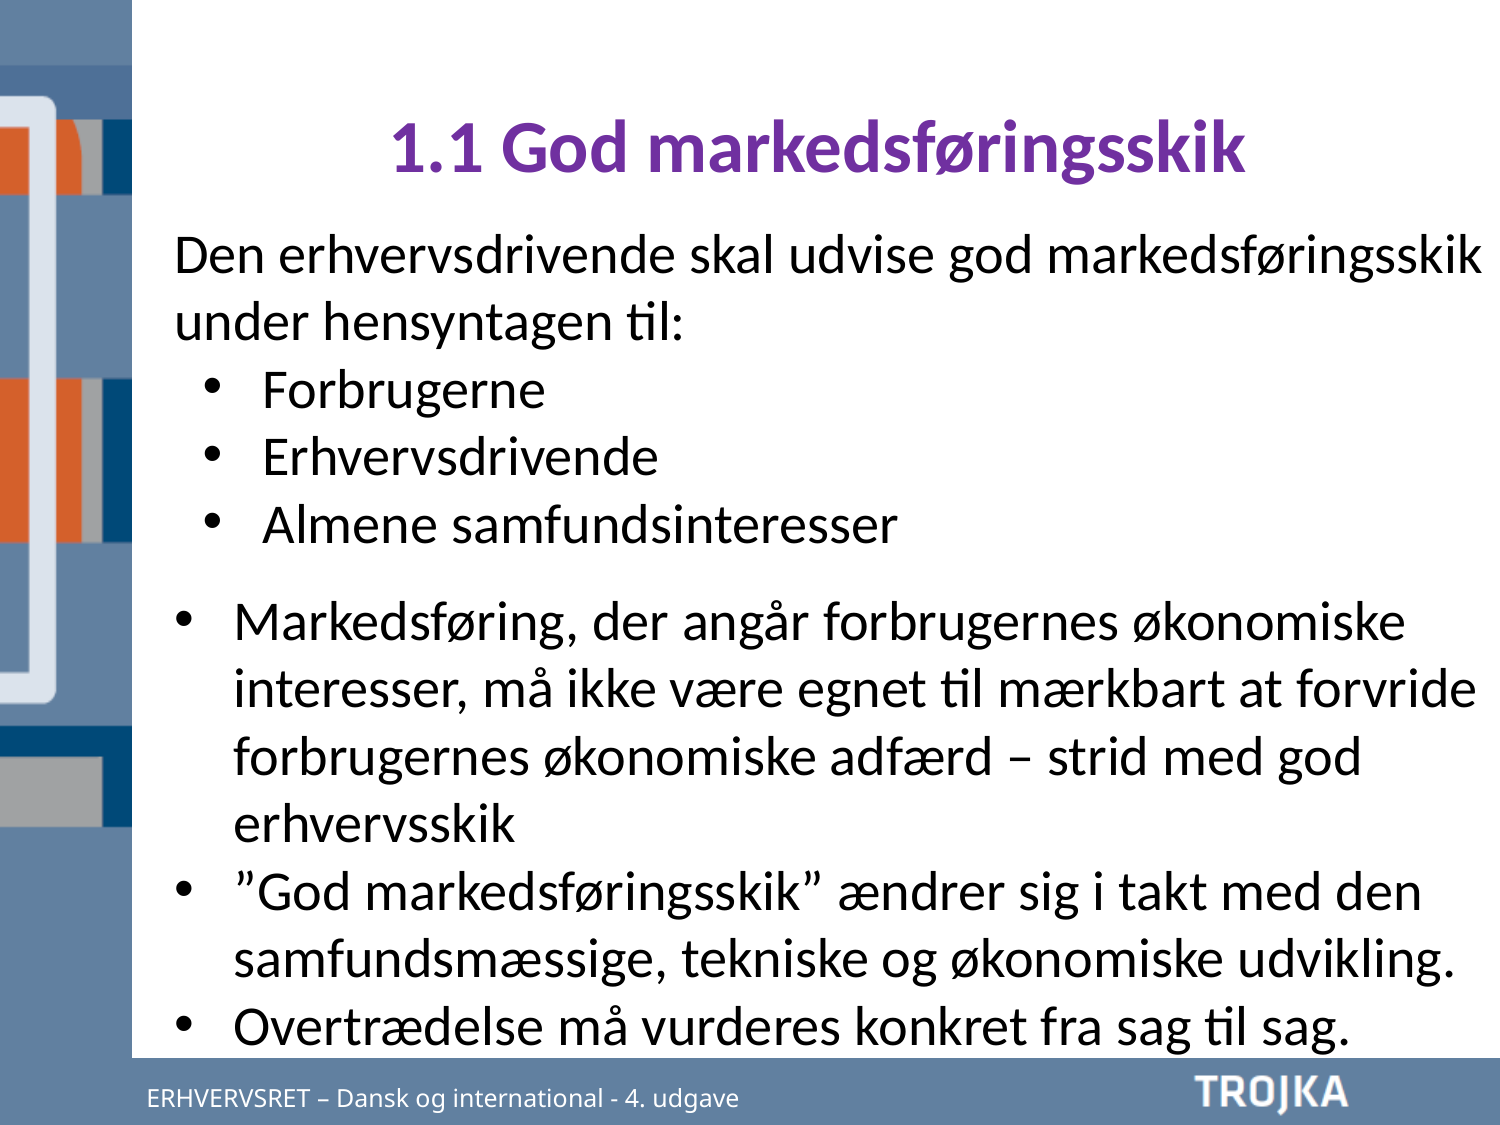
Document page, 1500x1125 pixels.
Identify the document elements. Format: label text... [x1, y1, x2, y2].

picture [0, 0, 1500, 1125]
text_box Den erhvervsdrivende skal udvise god markedsføringsskik under hensyntagen til: Forbrugerne Erhvervsdrivende Almene samfundsinteresser Markedsføring, der angår forbrugernes økonomiske interesser, må ikke være egnet til mærkbart at forvride forbrugernes økonomiske adfærd – strid med god erhvervsskik ”God markedsføringsskik” ændrer sig i takt med den samfundsmæssige, tekniske og økonomiske udvikling. Overtrædelse må vurderes konkret fra sag til sag. [159, 184, 1500, 1065]
text_box 1.1 God markedsføringsskik [135, 0, 1500, 195]
